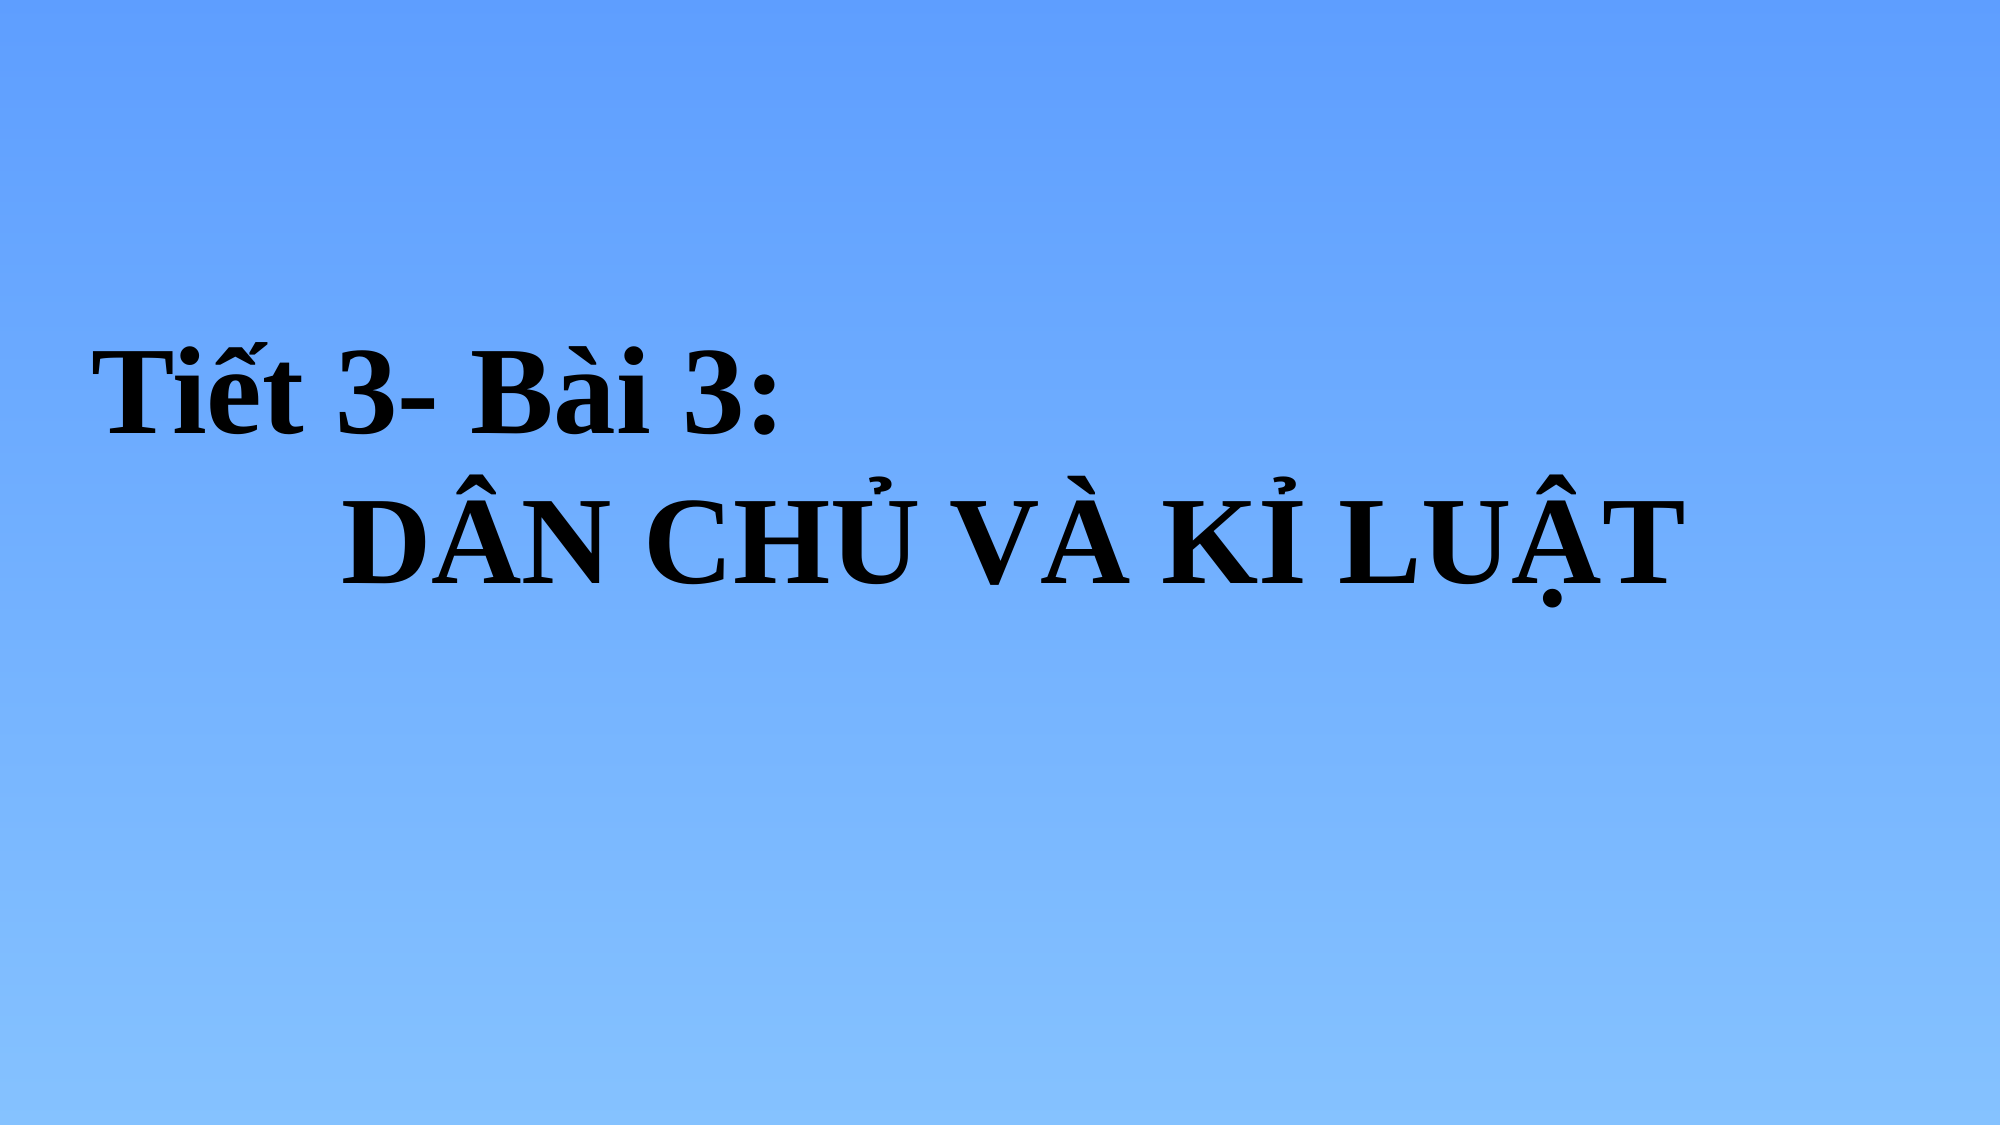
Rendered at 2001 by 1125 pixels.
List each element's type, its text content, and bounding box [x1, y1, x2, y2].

text_box Tiết 3- Bài 3: DÂN CHỦ VÀ KỈ LUẬT [76, 301, 1915, 617]
